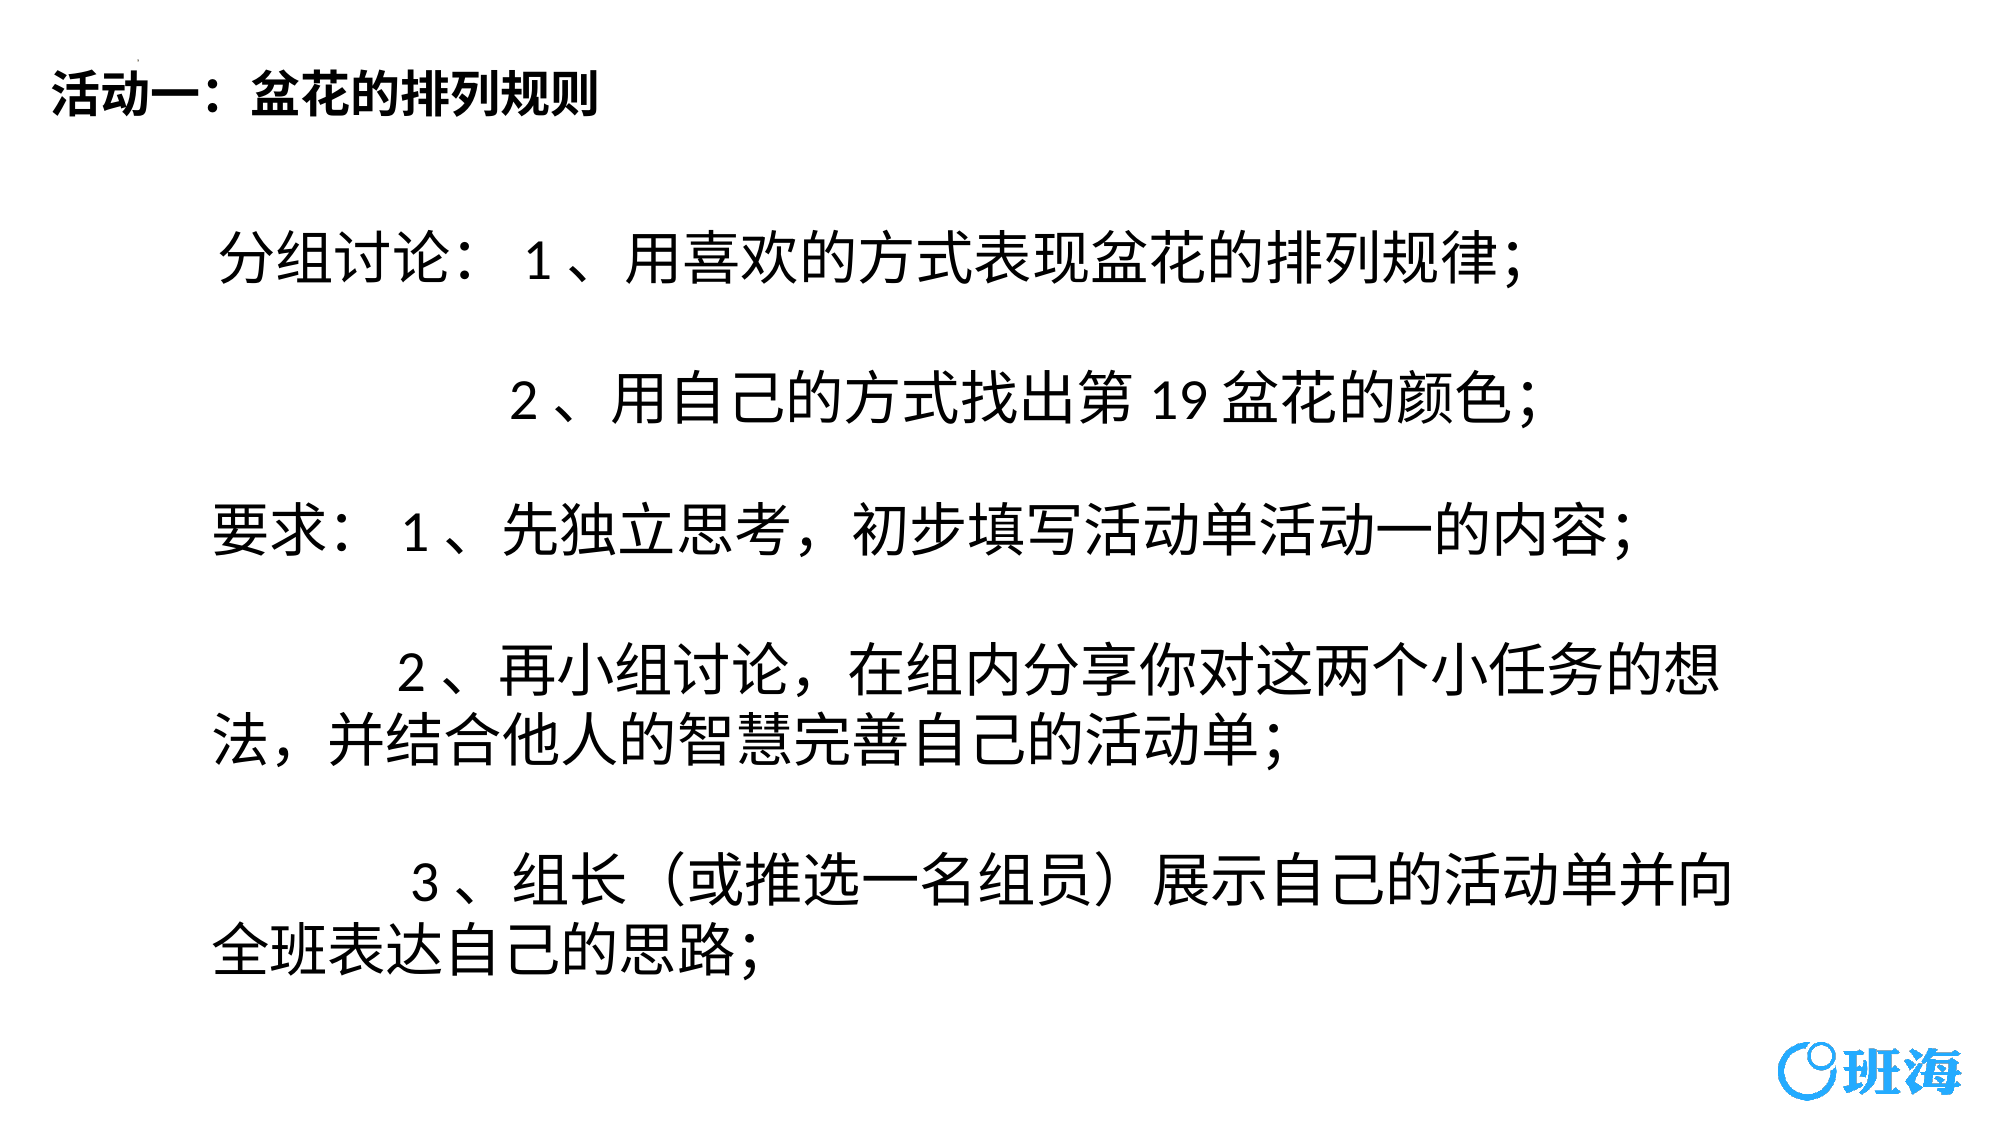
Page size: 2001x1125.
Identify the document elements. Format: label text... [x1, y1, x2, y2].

text_box 活动一：盆花的排列规则 [35, 55, 640, 130]
text_box 分组讨论：1、用喜欢的方式表现盆花的排列规律； 2、用自己的方式找出第19盆花的颜色； [202, 214, 1615, 486]
picture [1768, 1000, 1972, 1125]
text_box 要求：1、先独立思考，初步填写活动单活动一的内容； 2、再小组讨论，在组内分享你对这两个小任务的想法，并结合他人的智慧完善自己的活动单； 3、组长（或推选一名组员）展示自己的活动单并向全班表达自己的思路； [196, 486, 1785, 991]
